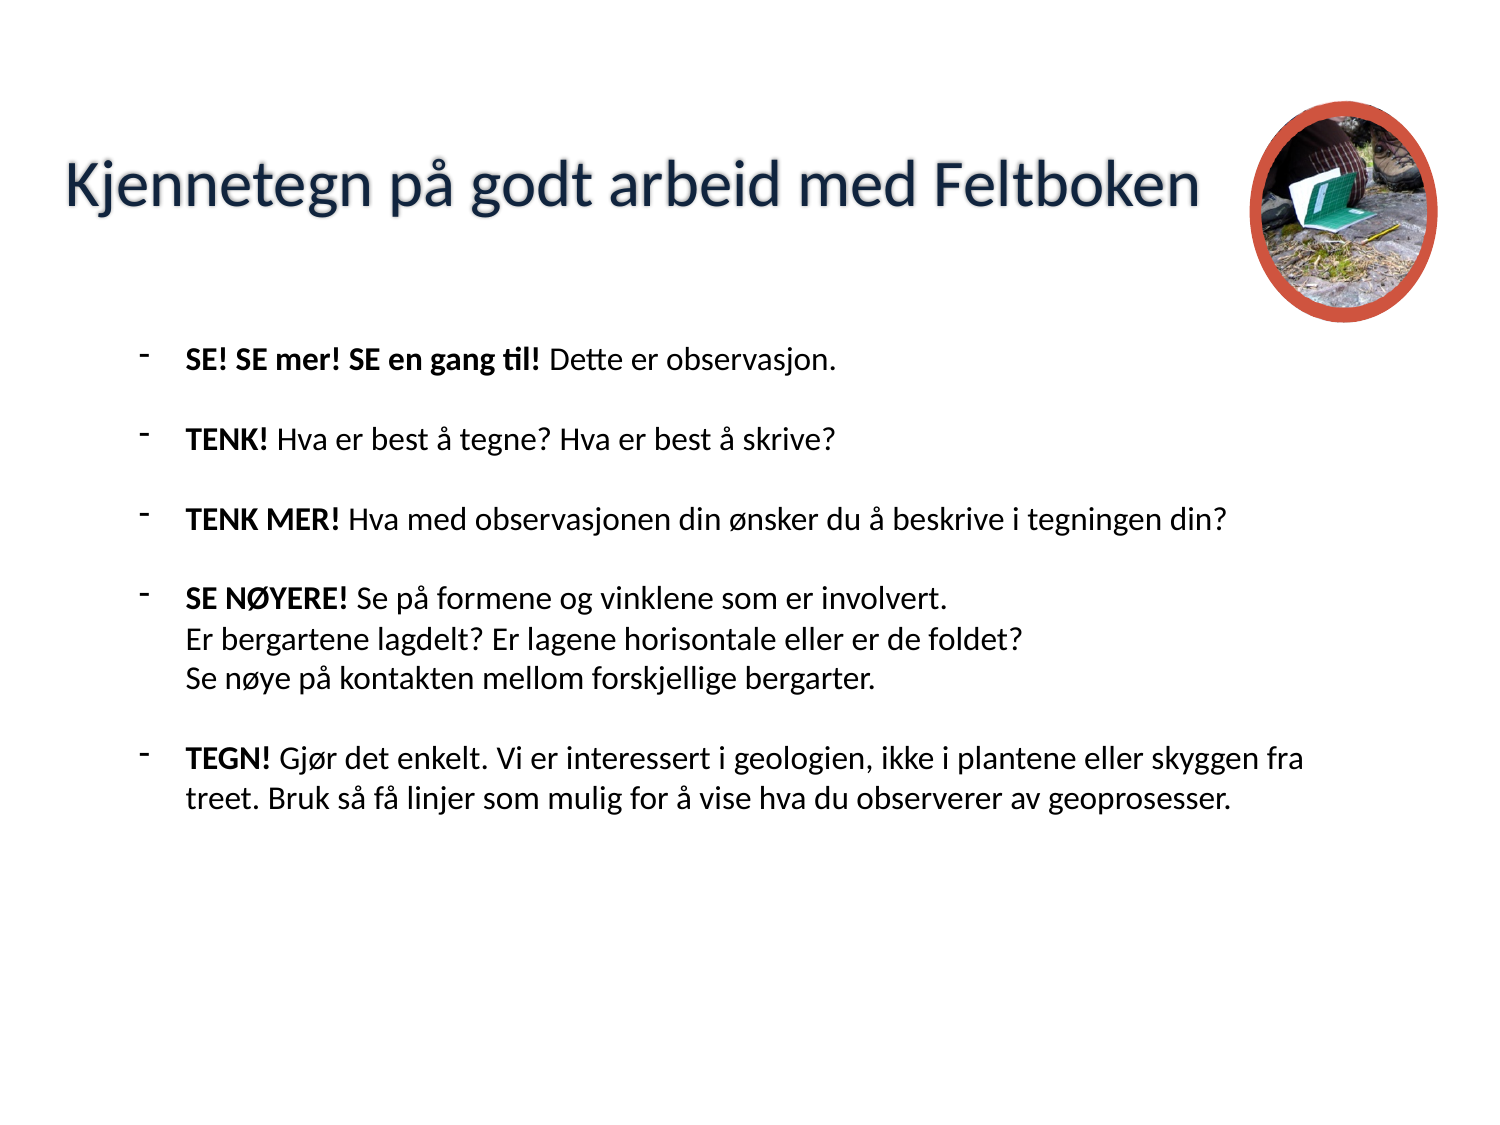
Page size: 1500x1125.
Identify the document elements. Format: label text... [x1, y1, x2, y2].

text_box SE! SE mer! SE en gang til! Dette er observasjon. TENK! Hva er best å tegne? Hva er best å skrive? TENK MER! Hva med observasjonen din ønsker du å beskrive i tegningen din? SE NØYERE! Se på formene og vinklene som er involvert. Er bergartene lagdelt? Er lagene horisontale eller er de foldet? Se nøye på kontakten mellom forskjellige bergarter. TEGN! Gjør det enkelt. Vi er interessert i geologien, ikke i plantene eller skyggen fra treet. Bruk så få linjer som mulig for å vise hva du observerer av geoprosesser. [123, 329, 1376, 824]
text_box Kjennetegn på godt arbeid med Feltboken [4, 99, 1250, 260]
picture [1249, 100, 1438, 324]
